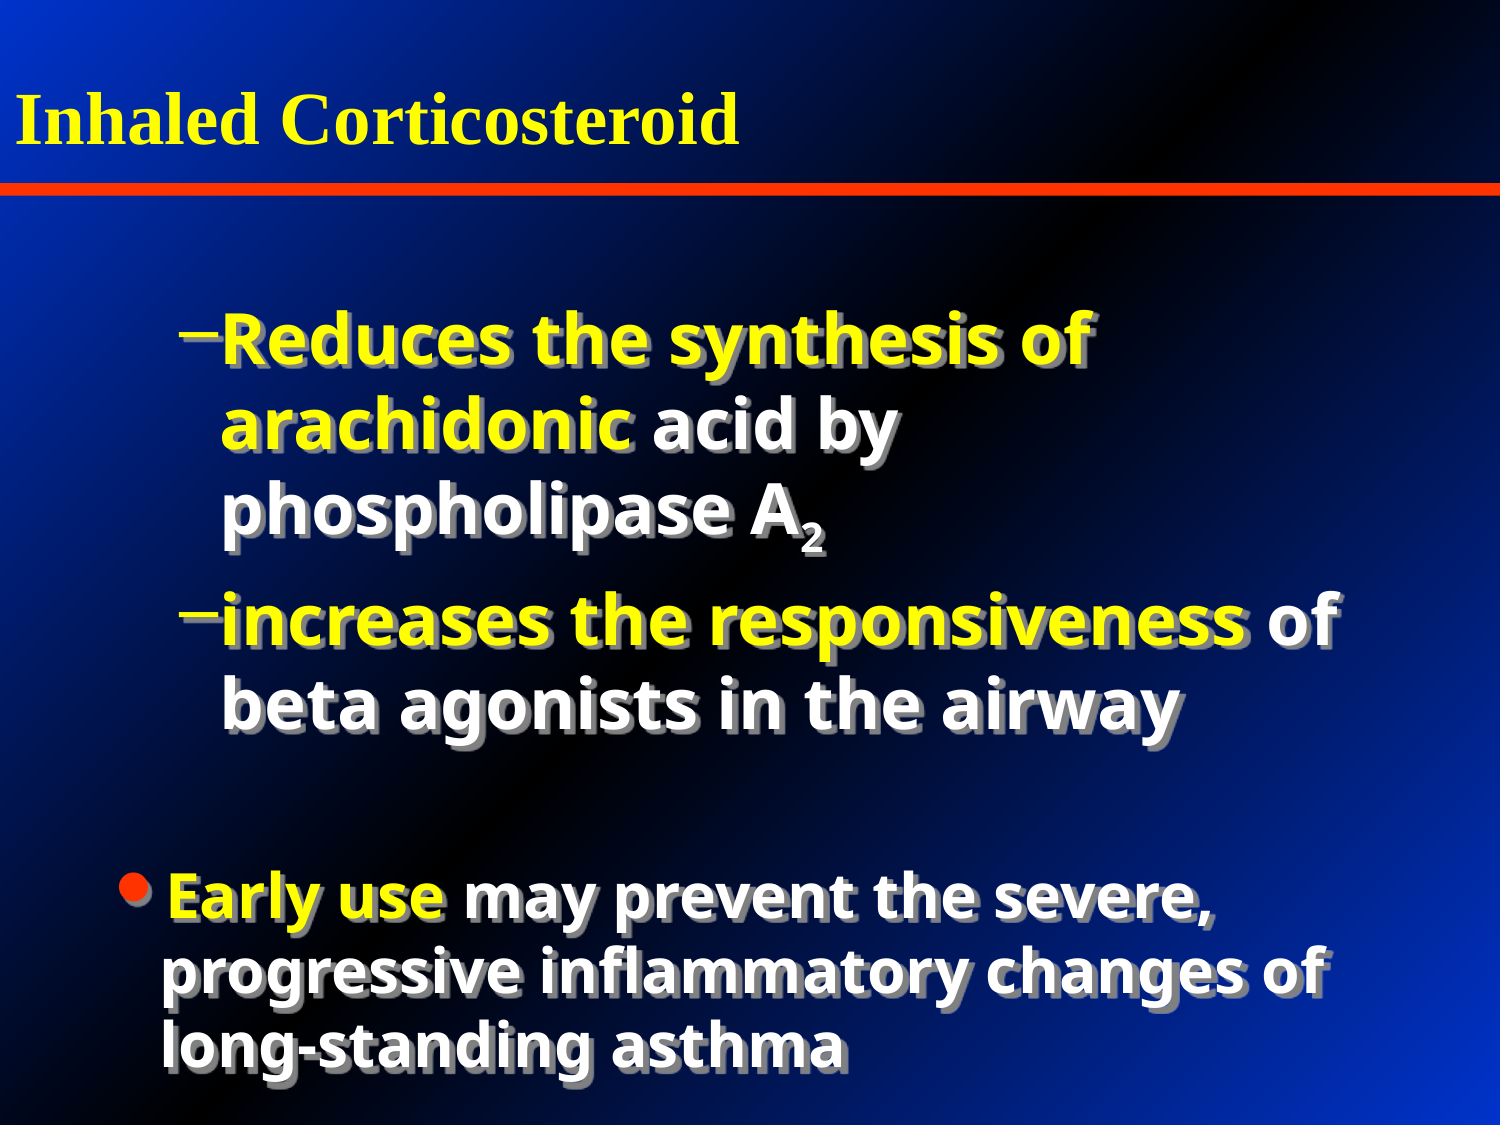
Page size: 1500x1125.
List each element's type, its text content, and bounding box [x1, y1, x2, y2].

text_box Reduces the synthesis of arachidonic acid by phospholipase A2 increases the responsiveness of beta agonists in the airway Early use may prevent the severe, progressive inflammatory changes of long-standing asthma [99, 187, 1400, 1100]
text_box Inhaled Corticosteroid [0, 62, 1275, 175]
